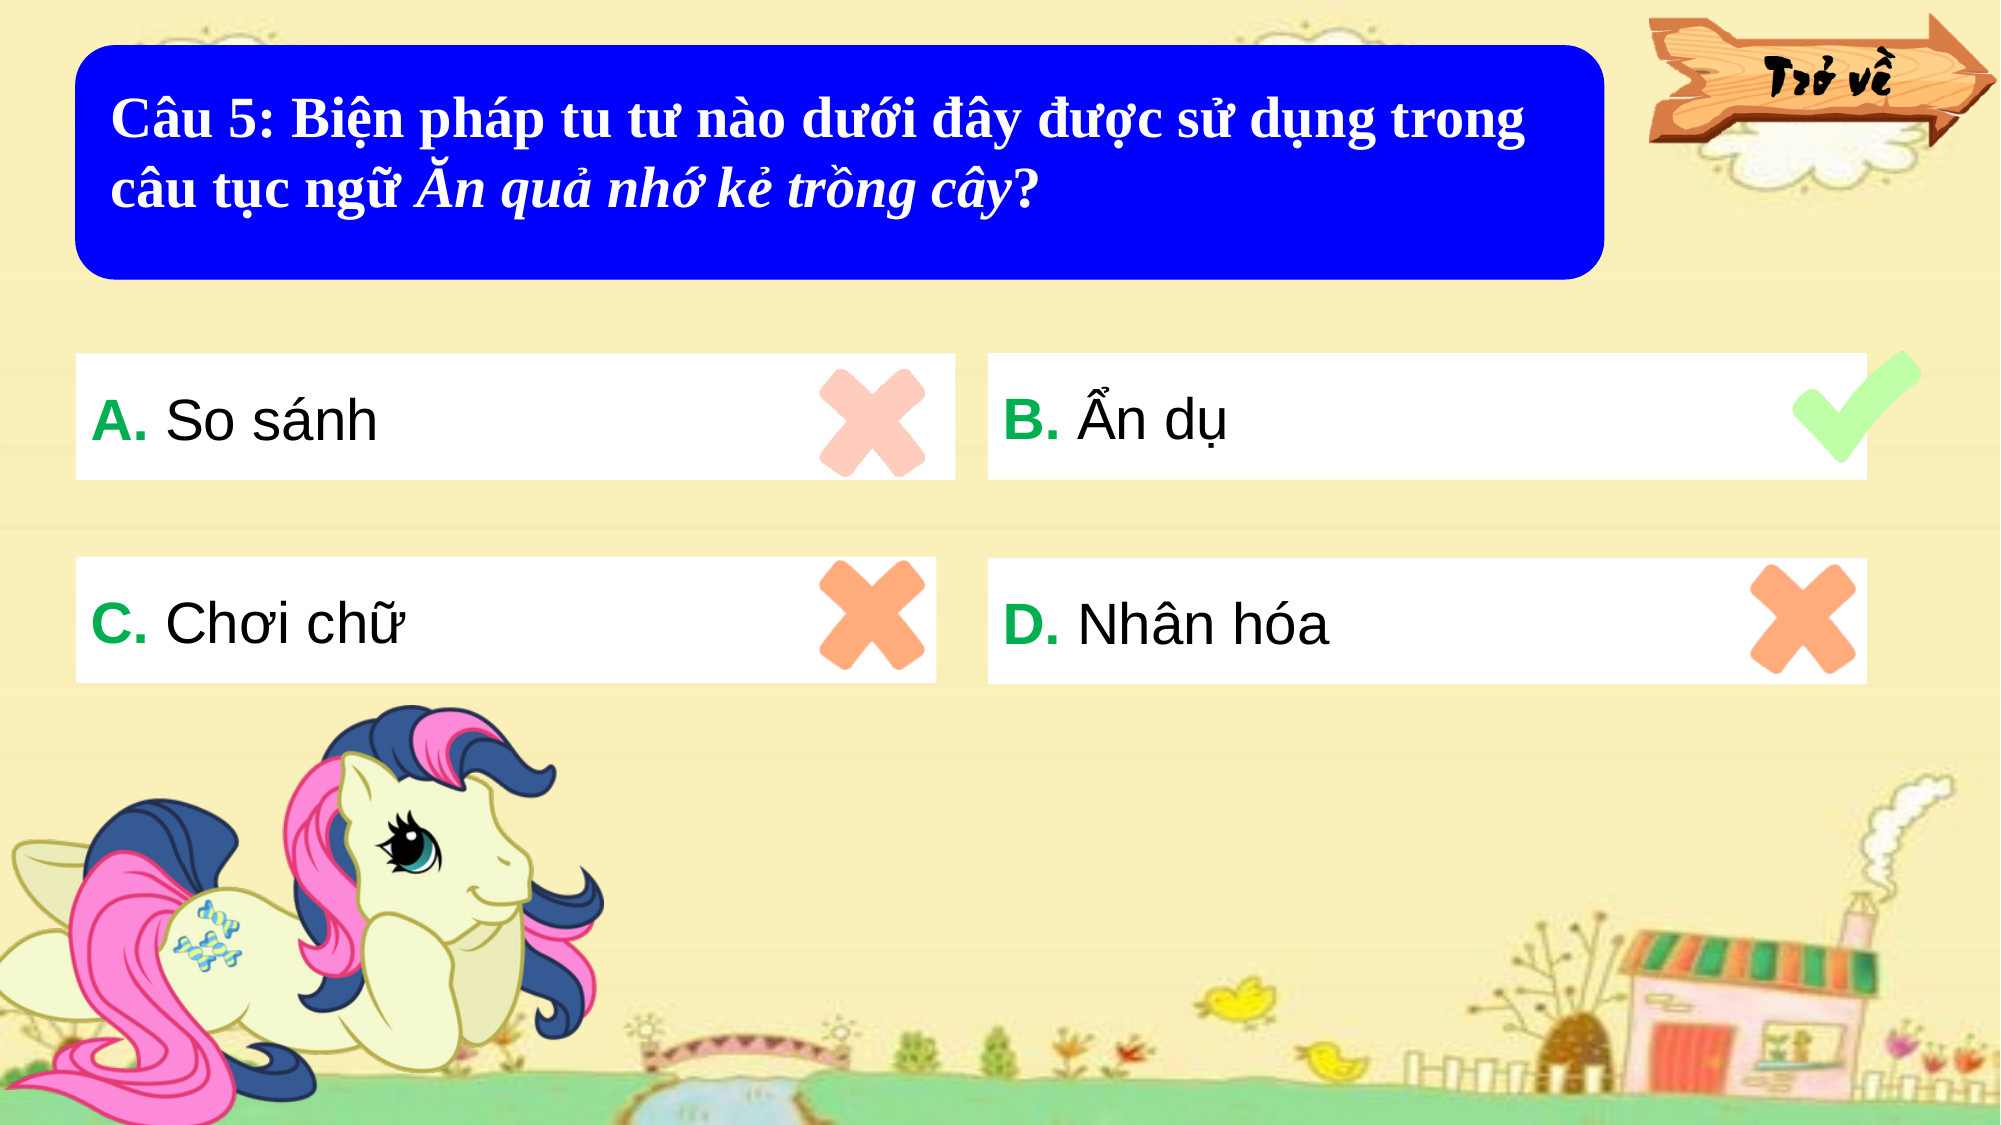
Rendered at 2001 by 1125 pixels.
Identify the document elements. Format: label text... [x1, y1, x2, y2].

picture [0, 0, 2001, 1125]
text_box C. Chơi chữ [75, 556, 937, 684]
text_box [75, 45, 1605, 280]
text_box B. Ẩn dụ [987, 352, 1868, 481]
text_box Câu 5: Biện pháp tu tư nào dưới đây được sử dụng trong câu tục ngữ Ăn quả nhớ kẻ trồng cây? [95, 71, 1584, 226]
text_box A. So sánh [75, 352, 956, 481]
text_box D. Nhân hóa [987, 557, 1868, 685]
